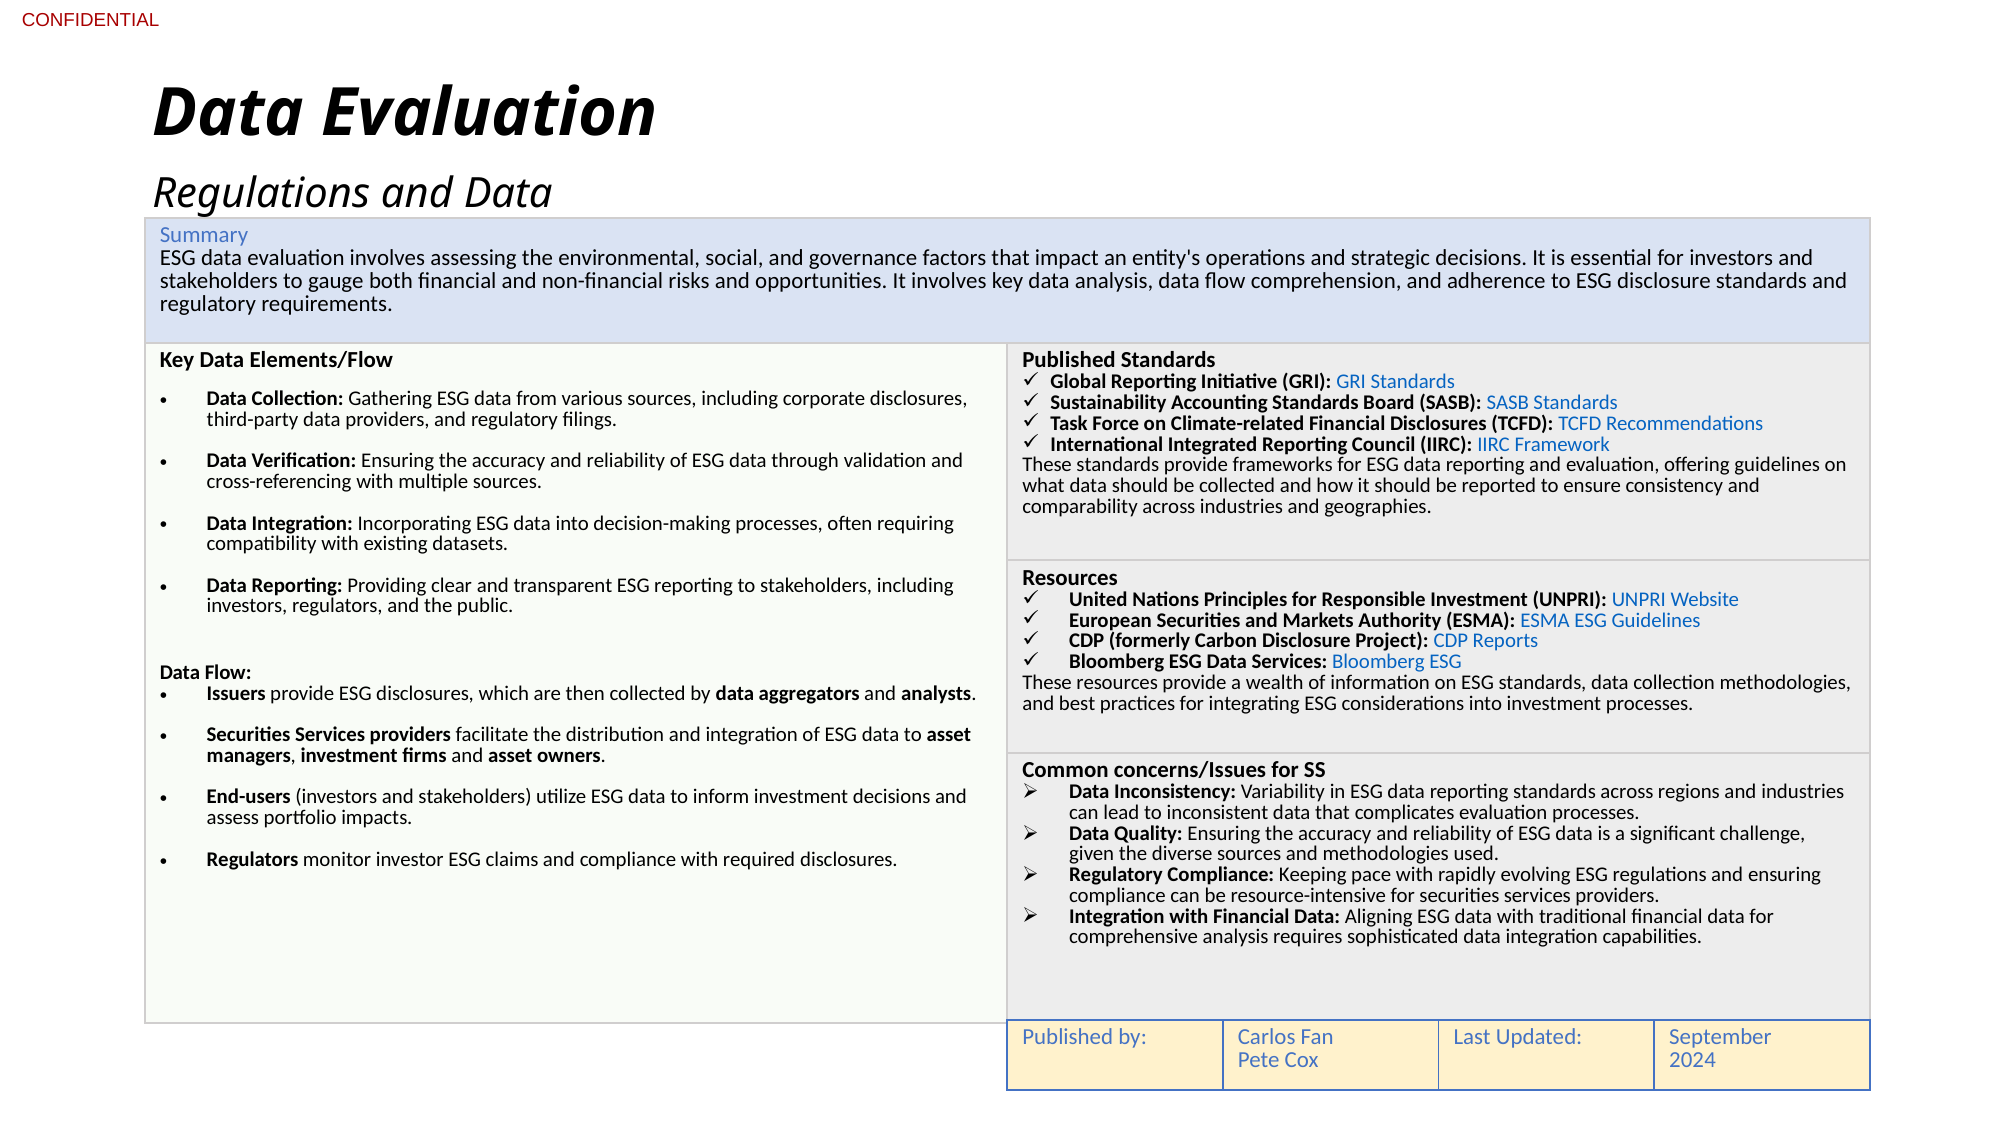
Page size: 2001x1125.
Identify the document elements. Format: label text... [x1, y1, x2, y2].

table_cell Key Data Elements/Flow Data Collection: Gathering ESG data from various sources, including corporate disclosures, third-party data providers, and regulatory filings. Data Verification: Ensuring the accuracy and reliability of ESG data through validation and cross-referencing with multiple sources. Data Integration: Incorporating ESG data into decision-making processes, often requiring compatibility with existing datasets. Data Reporting: Providing clear and transparent ESG reporting to stakeholders, including investors, regulators, and the public. Data Flow: Issuers provide ESG disclosures, which are then collected by data aggregators and analysts. Securities Services providers facilitate the distribution and integration of ESG data to asset managers, investment firms and asset owners. End-users (investors and stakeholders) utilize ESG data to inform investment decisions and assess portfolio impacts. Regulators monitor investor ESG claims and compliance with required disclosures. [146, 344, 1006, 1022]
table_cell Common concerns/Issues for SS Data Inconsistency: Variability in ESG data reporting standards across regions and industries can lead to inconsistent data that complicates evaluation processes. Data Quality: Ensuring the accuracy and reliability of ESG data is a significant challenge, given the diverse sources and methodologies used. Regulatory Compliance: Keeping pace with rapidly evolving ESG regulations and ensuring compliance can be resource-intensive for securities services providers. Integration with Financial Data: Aligning ESG data with traditional financial data for comprehensive analysis requires sophisticated data integration capabilities. [1008, 754, 1869, 1019]
title Data Evaluation [137, 59, 1878, 139]
table_header Published by: [1008, 1021, 1222, 1089]
table_header Carlos Fan Pete Cox [1224, 1021, 1438, 1089]
table_cell Published Standards Global Reporting Initiative (GRI): GRI Standards Sustainability Accounting Standards Board (SASB): SASB Standards Task Force on Climate-related Financial Disclosures (TCFD): TCFD Recommendations International Integrated Reporting Council (IIRC): IIRC Framework These standards provide frameworks for ESG data reporting and evaluation, offering guidelines on what data should be collected and how it should be reported to ensure consistency and comparability across industries and geographies. [1008, 344, 1869, 559]
table_header Last Updated: [1439, 1021, 1653, 1089]
table_cell Resources United Nations Principles for Responsible Investment (UNPRI): UNPRI Website European Securities and Markets Authority (ESMA): ESMA ESG Guidelines CDP (formerly Carbon Disclosure Project): CDP Reports Bloomberg ESG Data Services: Bloomberg ESG These resources provide a wealth of information on ESG standards, data collection methodologies, and best practices for integrating ESG considerations into investment processes. [1008, 561, 1869, 752]
text_box Regulations and Data [137, 139, 1878, 249]
table_header September 2024 [1655, 1021, 1869, 1089]
table_header Summary ESG data evaluation involves assessing the environmental, social, and governance factors that impact an entity's operations and strategic decisions. It is essential for investors and stakeholders to gauge both financial and non-financial risks and opportunities. It involves key data analysis, data flow comprehension, and adherence to ESG disclosure standards and regulatory requirements. [146, 249, 1869, 342]
